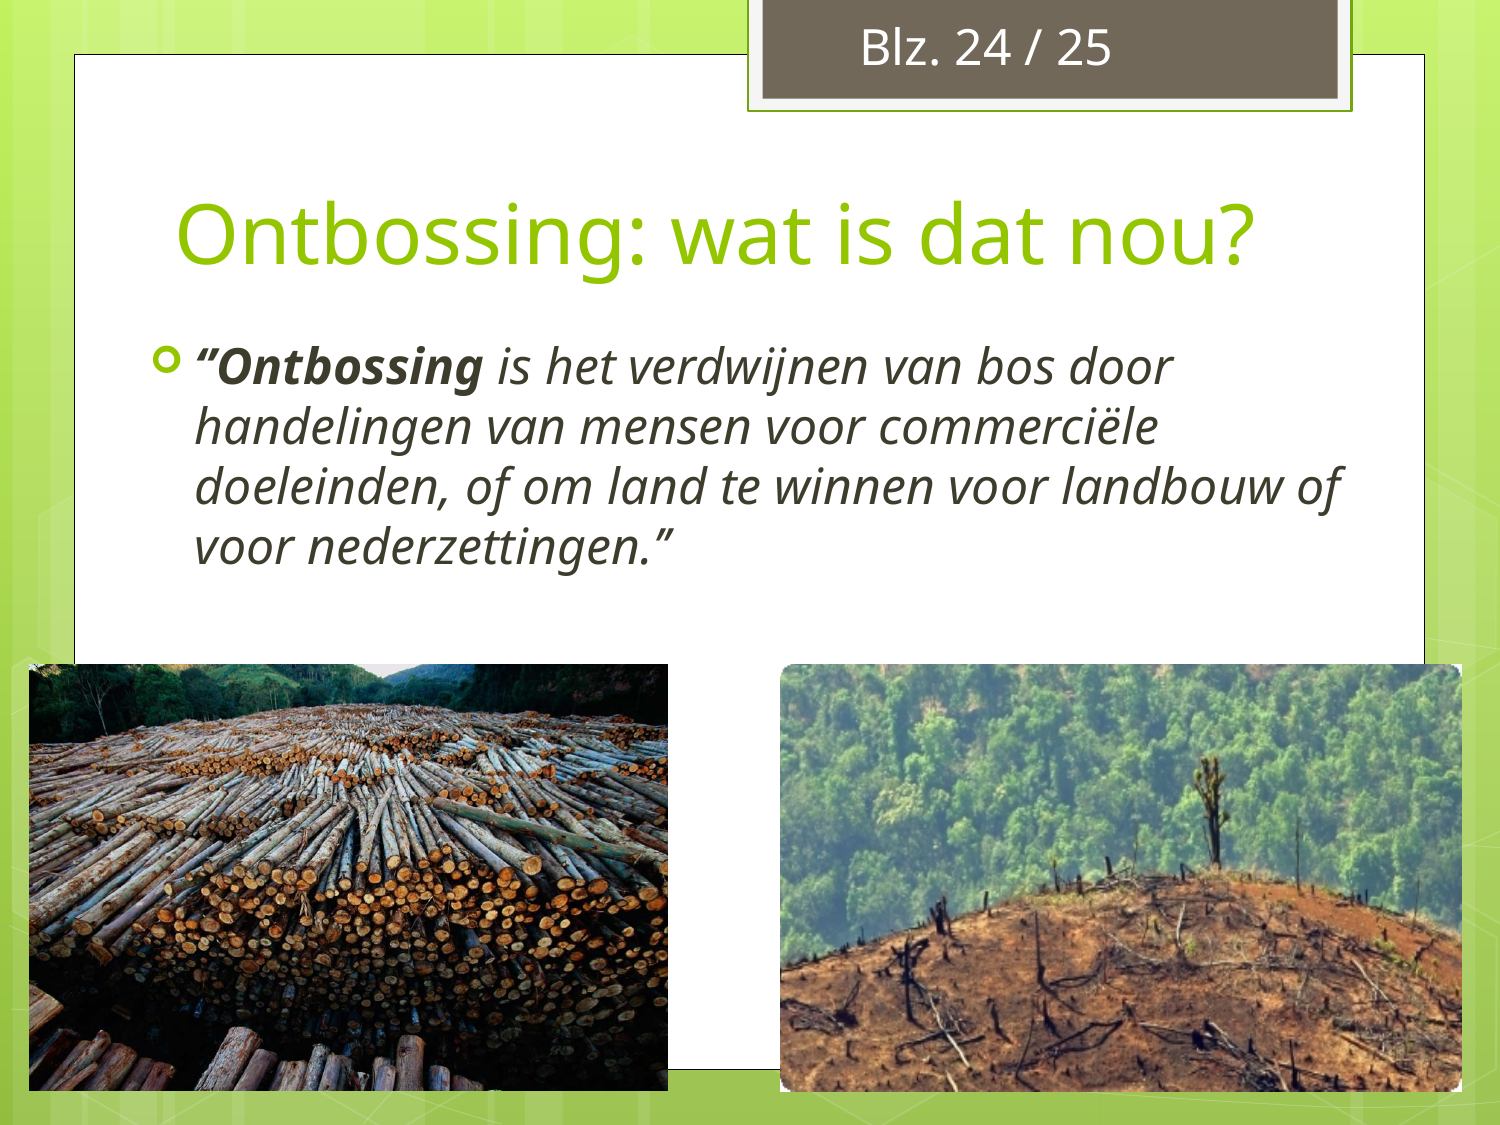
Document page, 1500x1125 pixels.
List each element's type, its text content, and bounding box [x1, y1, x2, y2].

title Ontbossing: wat is dat nou? [159, 101, 1312, 290]
picture [780, 664, 1462, 1092]
text_box Blz. 24 / 25 [844, 8, 1317, 84]
picture [29, 664, 668, 1091]
list ‘’Ontbossing is het verdwijnen van bos door handelingen van mensen voor commerciële doeleinden, of om land te winnen voor landbouw of voor nederzettingen.’’ [123, 326, 1376, 903]
